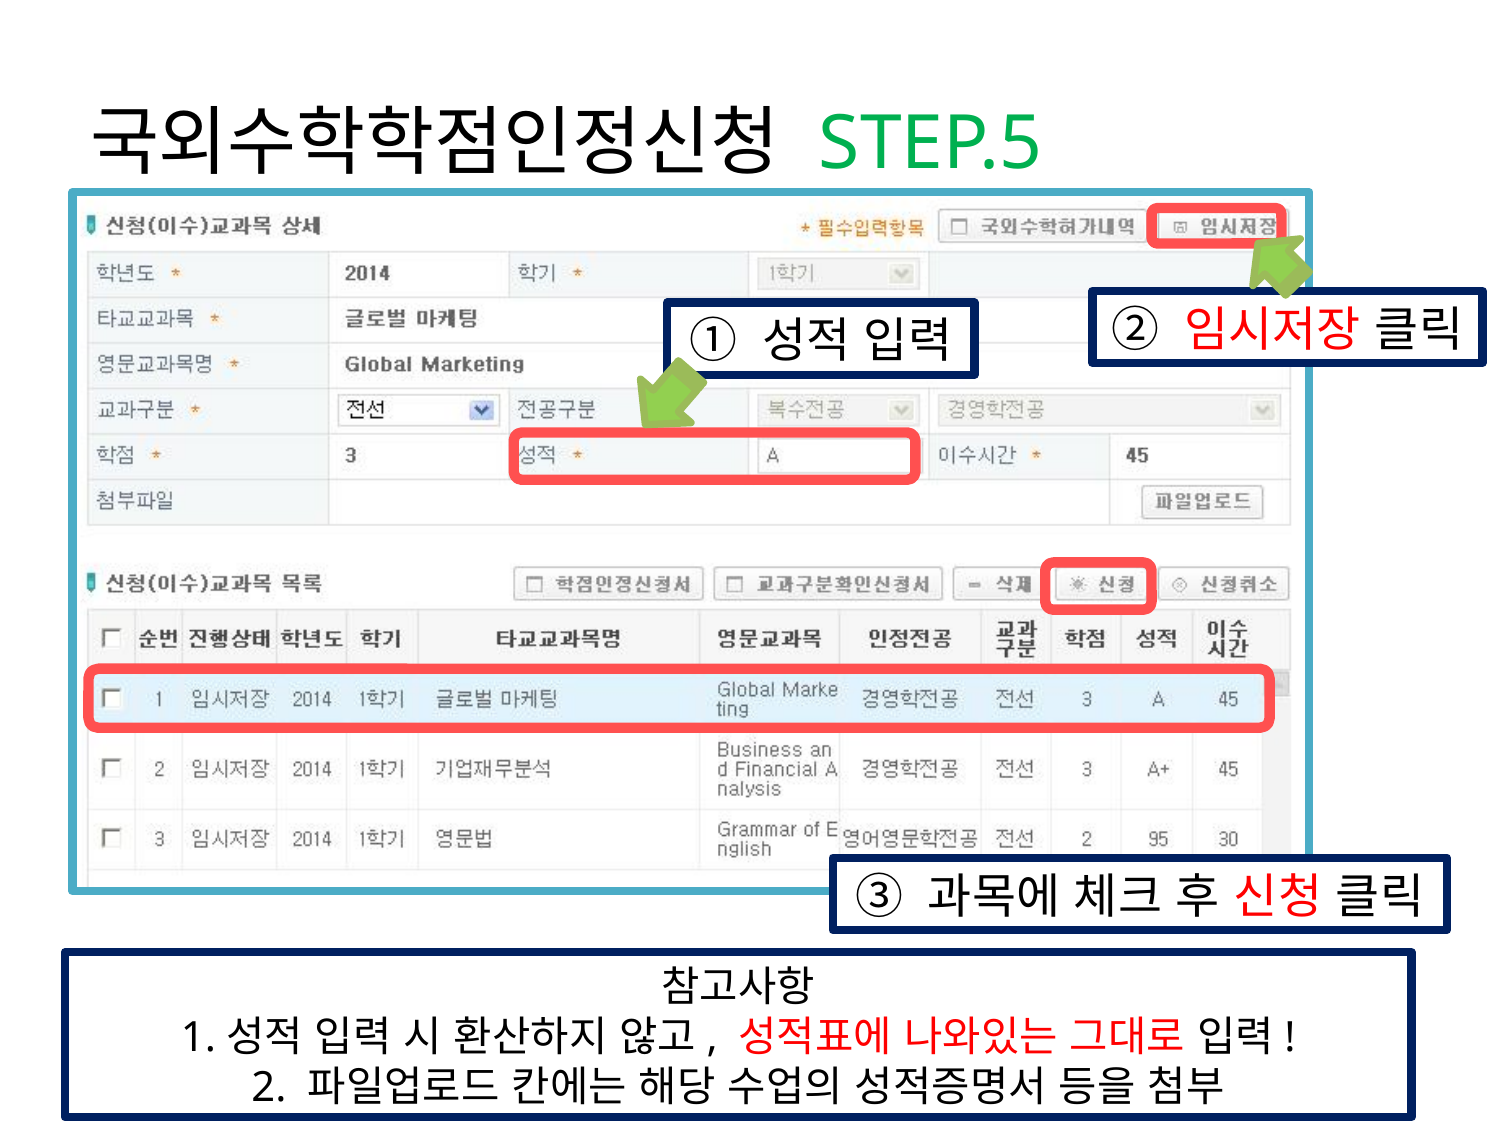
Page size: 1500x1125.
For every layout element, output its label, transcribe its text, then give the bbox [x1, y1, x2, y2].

text_box ② 임시저장 클릭 [1310, 290, 1483, 363]
text_box 참고사항 1.성적 입력 시 환산하지 않고, 성적표에 나와있는 그대로 입력! 2. 파일업로드 칸에는 해당 수업의 성적증명서 등을 첨부 [64, 952, 1412, 1118]
text_box ③ 과목에 체크 후 신청 클릭 [832, 857, 1447, 931]
title 국외수학학점인정신청 STEP.5 [75, 45, 1425, 233]
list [76, 195, 1306, 888]
